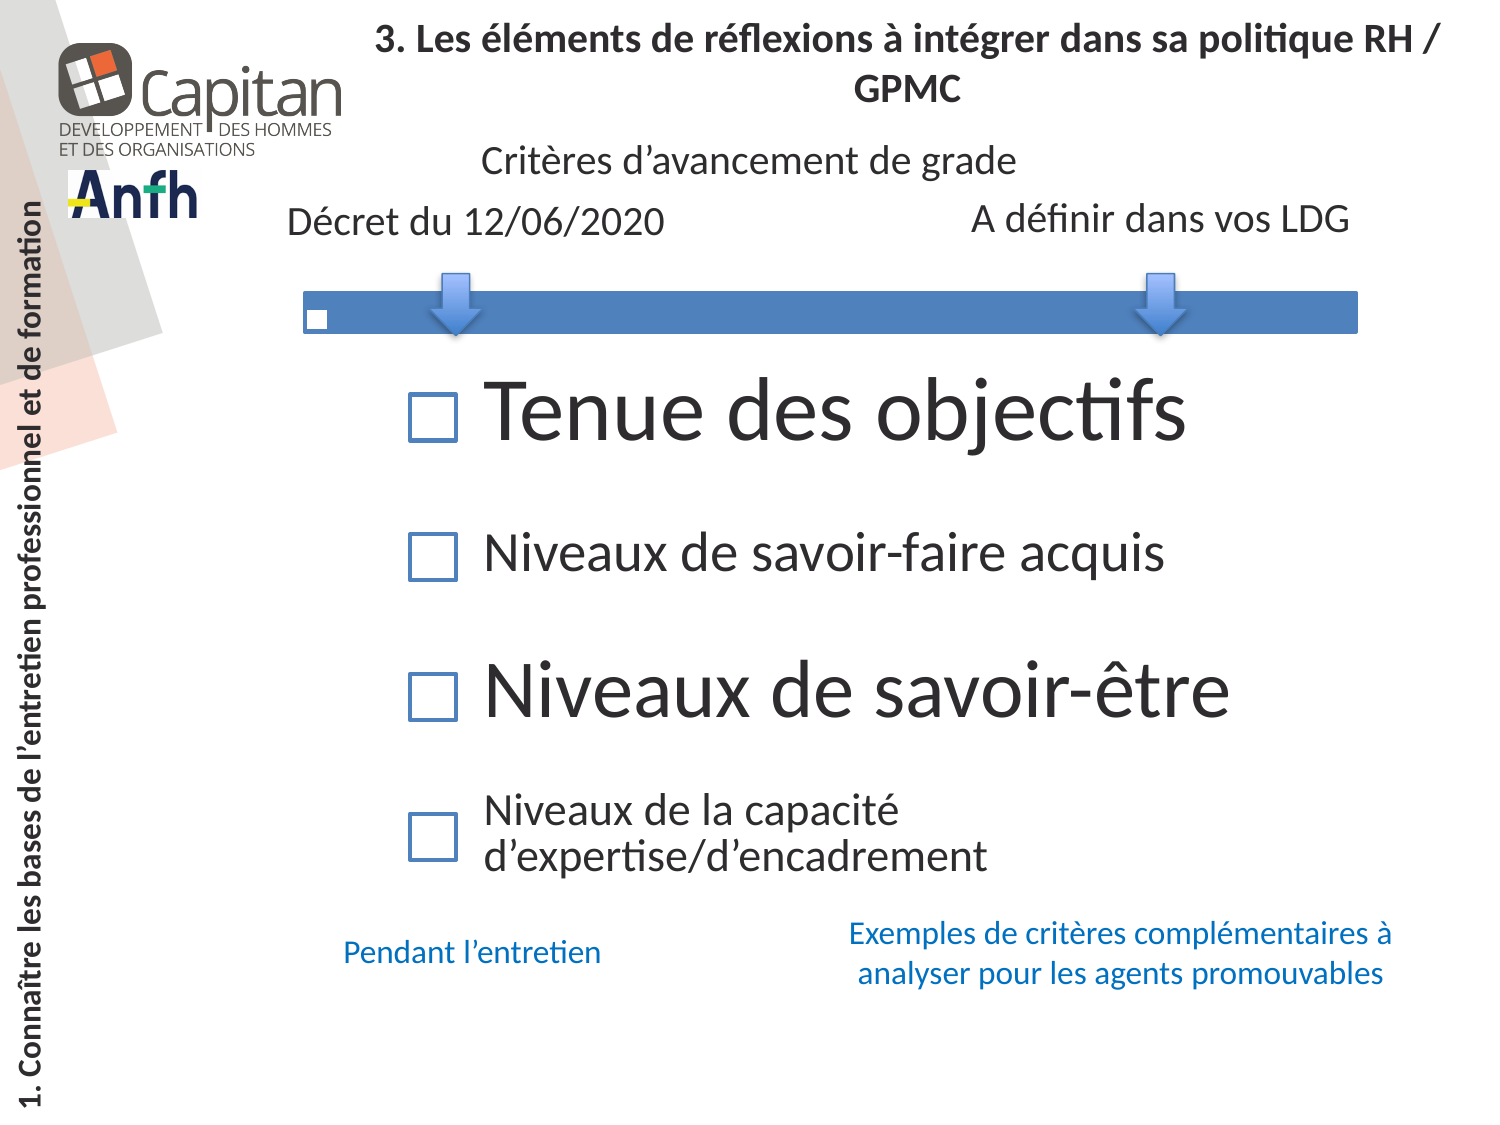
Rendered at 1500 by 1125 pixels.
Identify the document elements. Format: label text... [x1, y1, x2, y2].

text_box 3. Les éléments de réflexions à intégrer dans sa politique RH / GPMC [344, 3, 1472, 118]
text_box A définir dans vos LDG [850, 182, 1472, 222]
text_box 1. Connaître les bases de l’entretien professionnel et de formation [0, 139, 95, 1125]
picture [0, 0, 1500, 1125]
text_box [173, 223, 1488, 891]
text_box Exemples de critères complémentaires à analyser pour les agents promouvables [796, 903, 1445, 999]
text_box Pendant l’entretien [148, 923, 796, 978]
text_box Décret du 12/06/2020 [206, 186, 787, 222]
text_box Critères d’avancement de grade [466, 126, 1472, 191]
